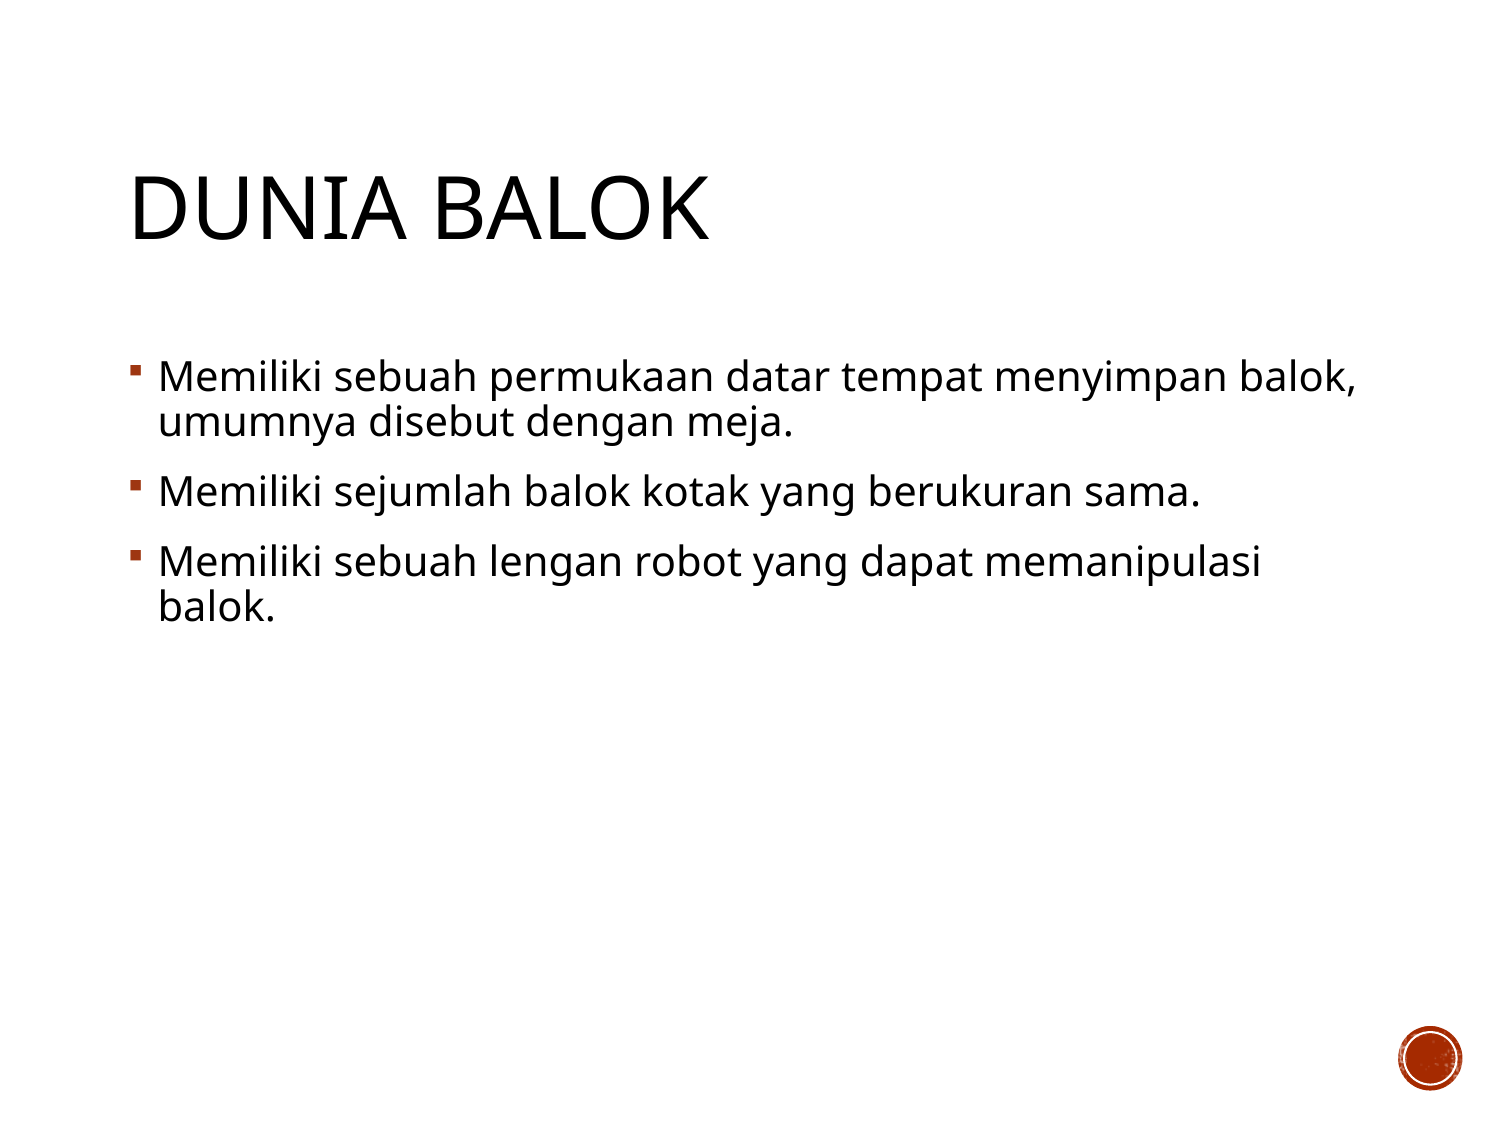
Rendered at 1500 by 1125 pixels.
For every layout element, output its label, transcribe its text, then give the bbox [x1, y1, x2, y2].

list Memiliki sebuah permukaan datar tempat menyimpan balok, umumnya disebut dengan meja. Memiliki sejumlah balok kotak yang berukuran sama. Memiliki sebuah lengan robot yang dapat memanipulasi balok. [112, 348, 1388, 1013]
title Dunia Balok [112, 79, 1388, 344]
